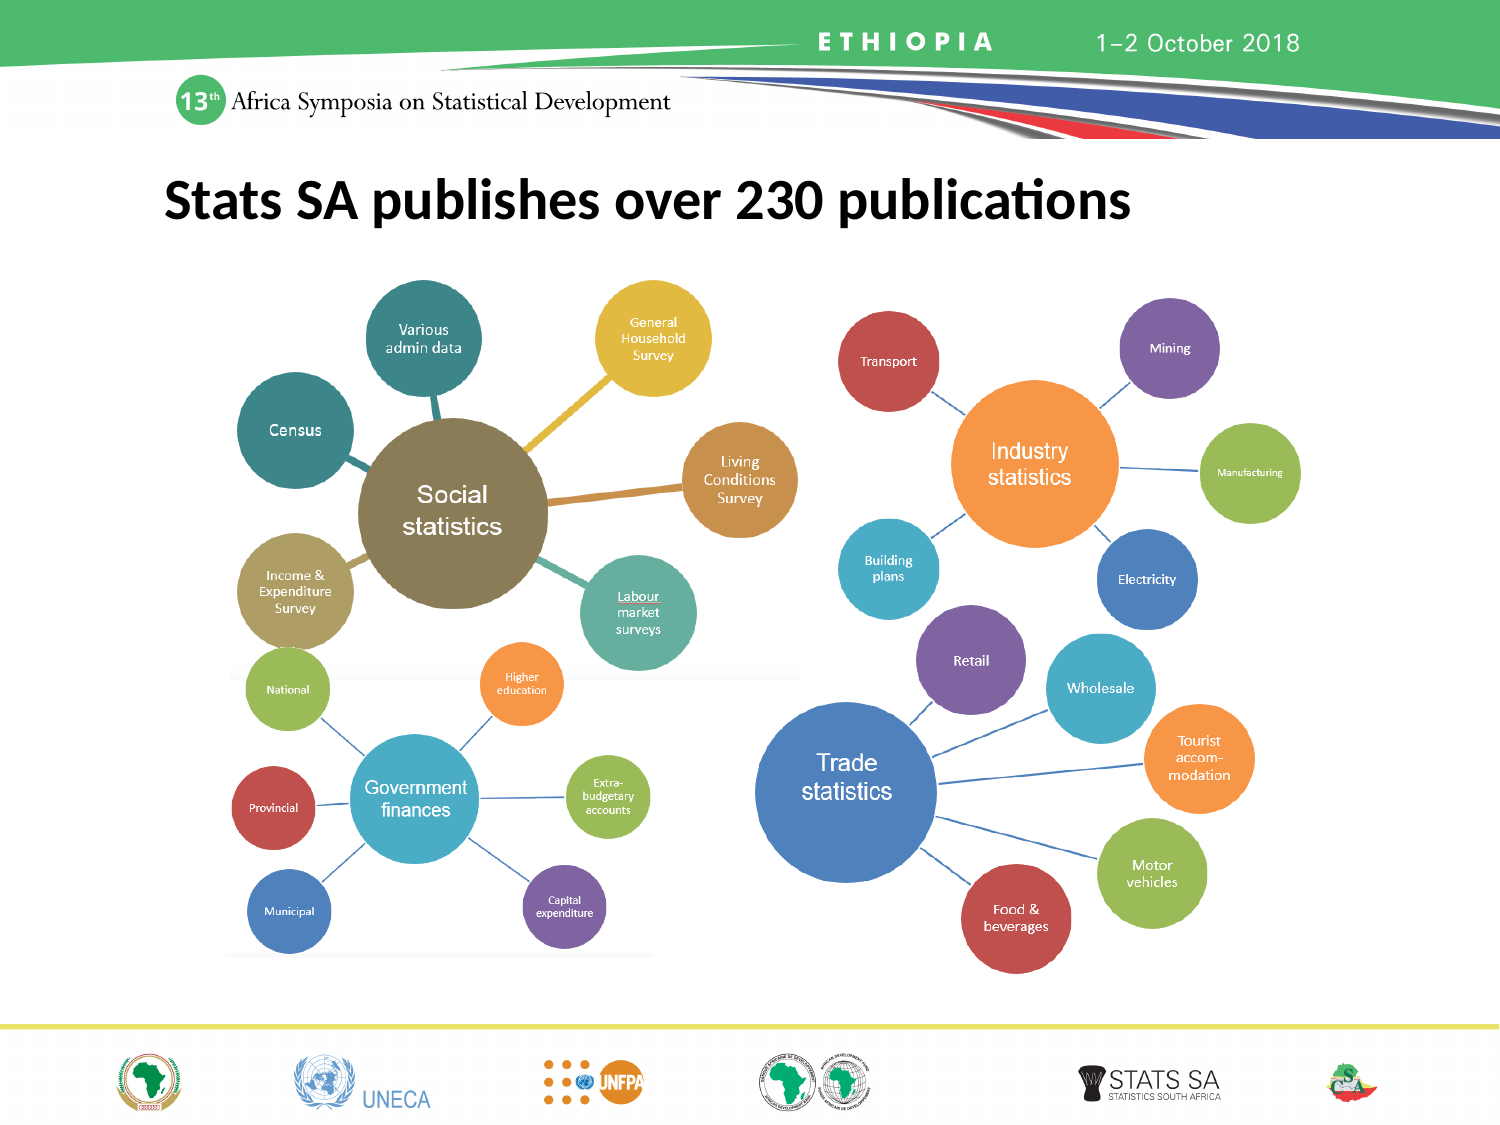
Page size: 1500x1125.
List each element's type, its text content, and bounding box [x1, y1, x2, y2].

picture [0, 0, 1500, 139]
picture [0, 1024, 1500, 1125]
text_box Stats SA publishes over 230 publications [149, 154, 1278, 239]
picture [225, 259, 1304, 978]
